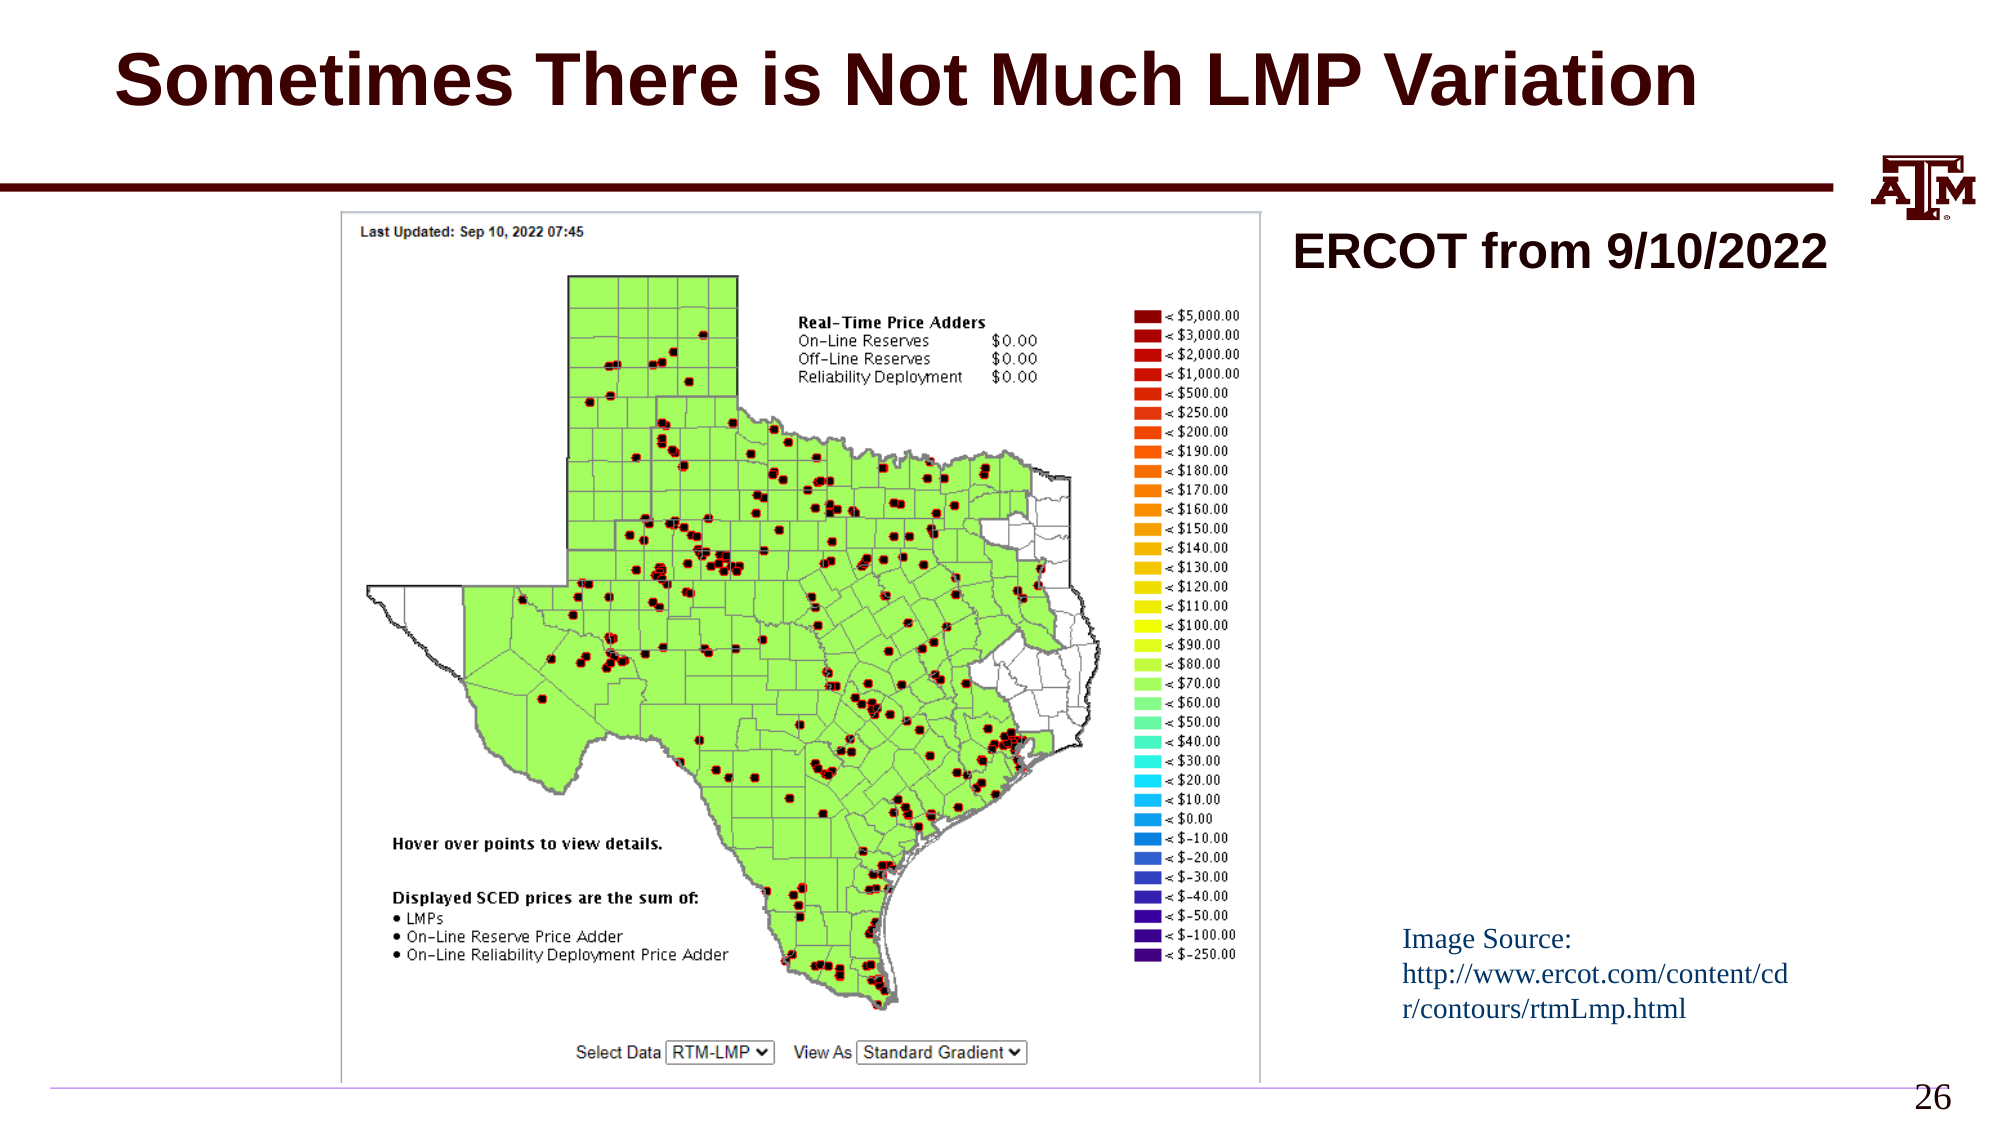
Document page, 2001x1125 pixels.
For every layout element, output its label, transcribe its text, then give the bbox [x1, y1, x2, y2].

picture [337, 211, 1276, 1083]
title Sometimes There is Not Much LMP Variation [99, 12, 1851, 151]
picture [1856, 137, 1990, 238]
text_box Image Source: http://www.ercot.com/content/cdr/contours/rtmLmp.html [1387, 912, 1813, 1033]
text_box ERCOT from 9/10/2022 [1277, 211, 1858, 287]
slide_number 25 [1500, 1065, 1967, 1107]
